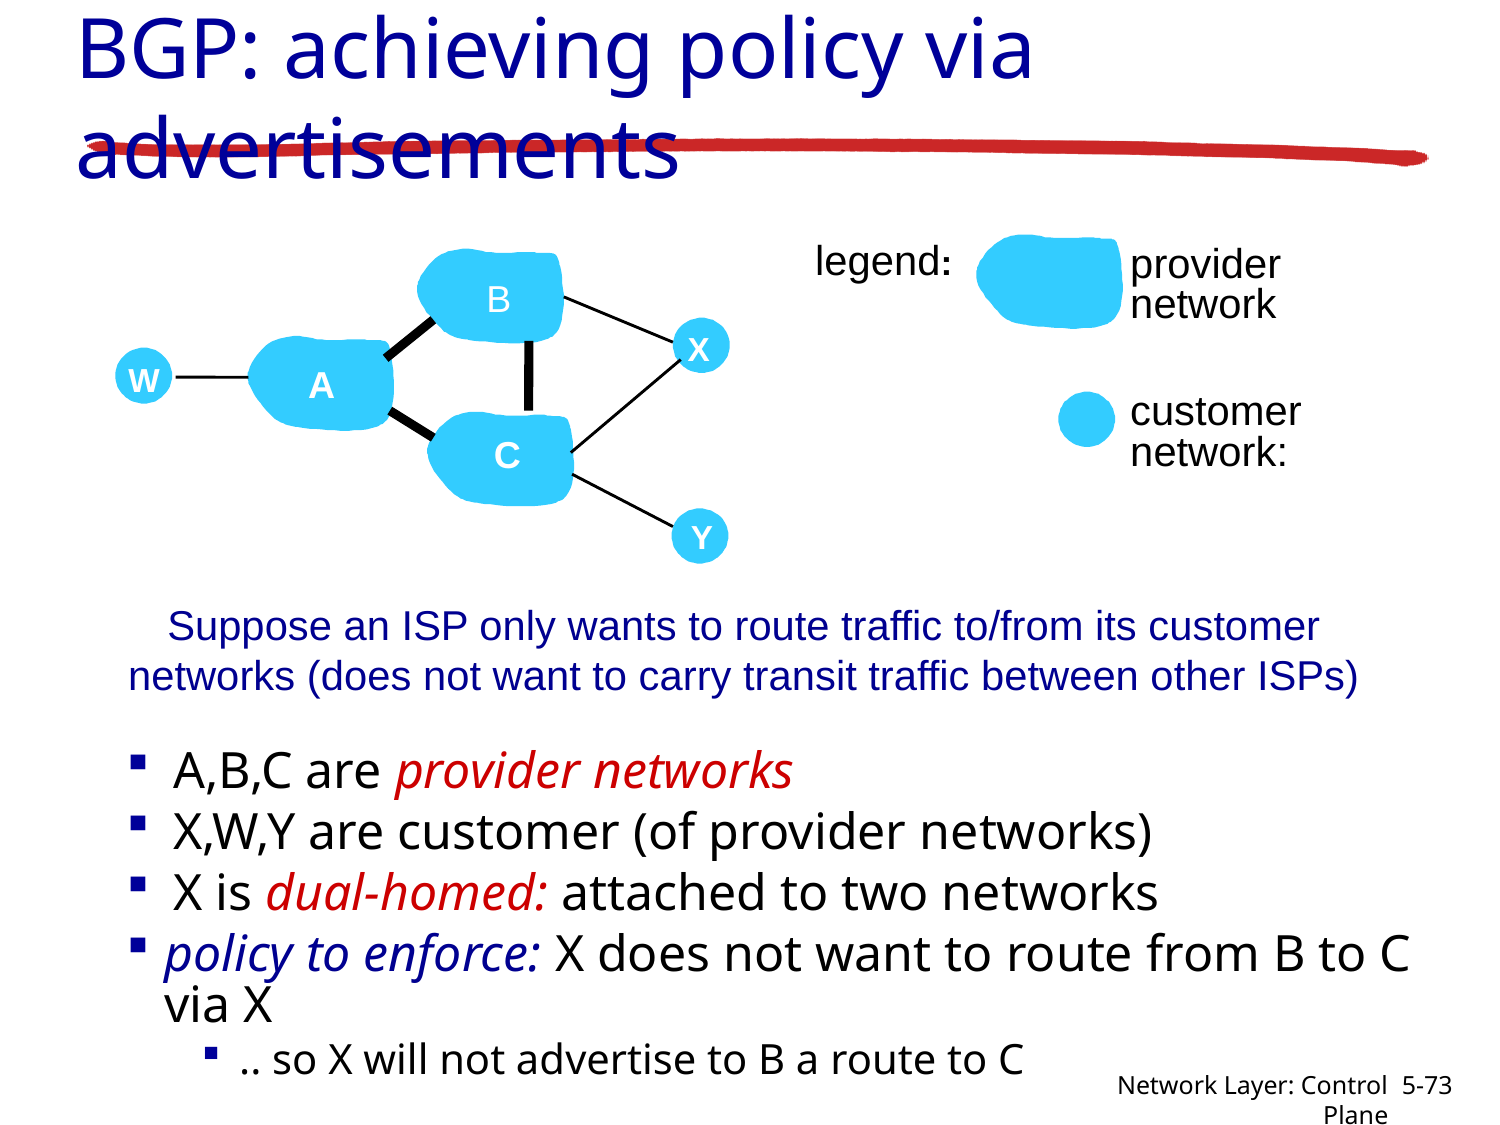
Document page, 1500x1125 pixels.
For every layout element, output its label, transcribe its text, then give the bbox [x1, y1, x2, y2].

title BGP: achieving policy via advertisements [60, 1, 1473, 189]
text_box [77, 184, 1316, 685]
slide_number 5-73 [1387, 1062, 1478, 1107]
picture [80, 131, 1444, 174]
footer Network Layer: Control Plane [1045, 1062, 1404, 1102]
text_box A,B,C are provider networks X,W,Y are customer (of provider networks) X is dual-homed: attached to two networks policy to enforce: X does not want to route from B to C via X .. so X will not advertise to B a route to C [111, 740, 1462, 1078]
text_box Suppose an ISP only wants to route traffic to/from its customer networks (does not want to carry transit traffic between other ISPs) [88, 591, 1400, 707]
